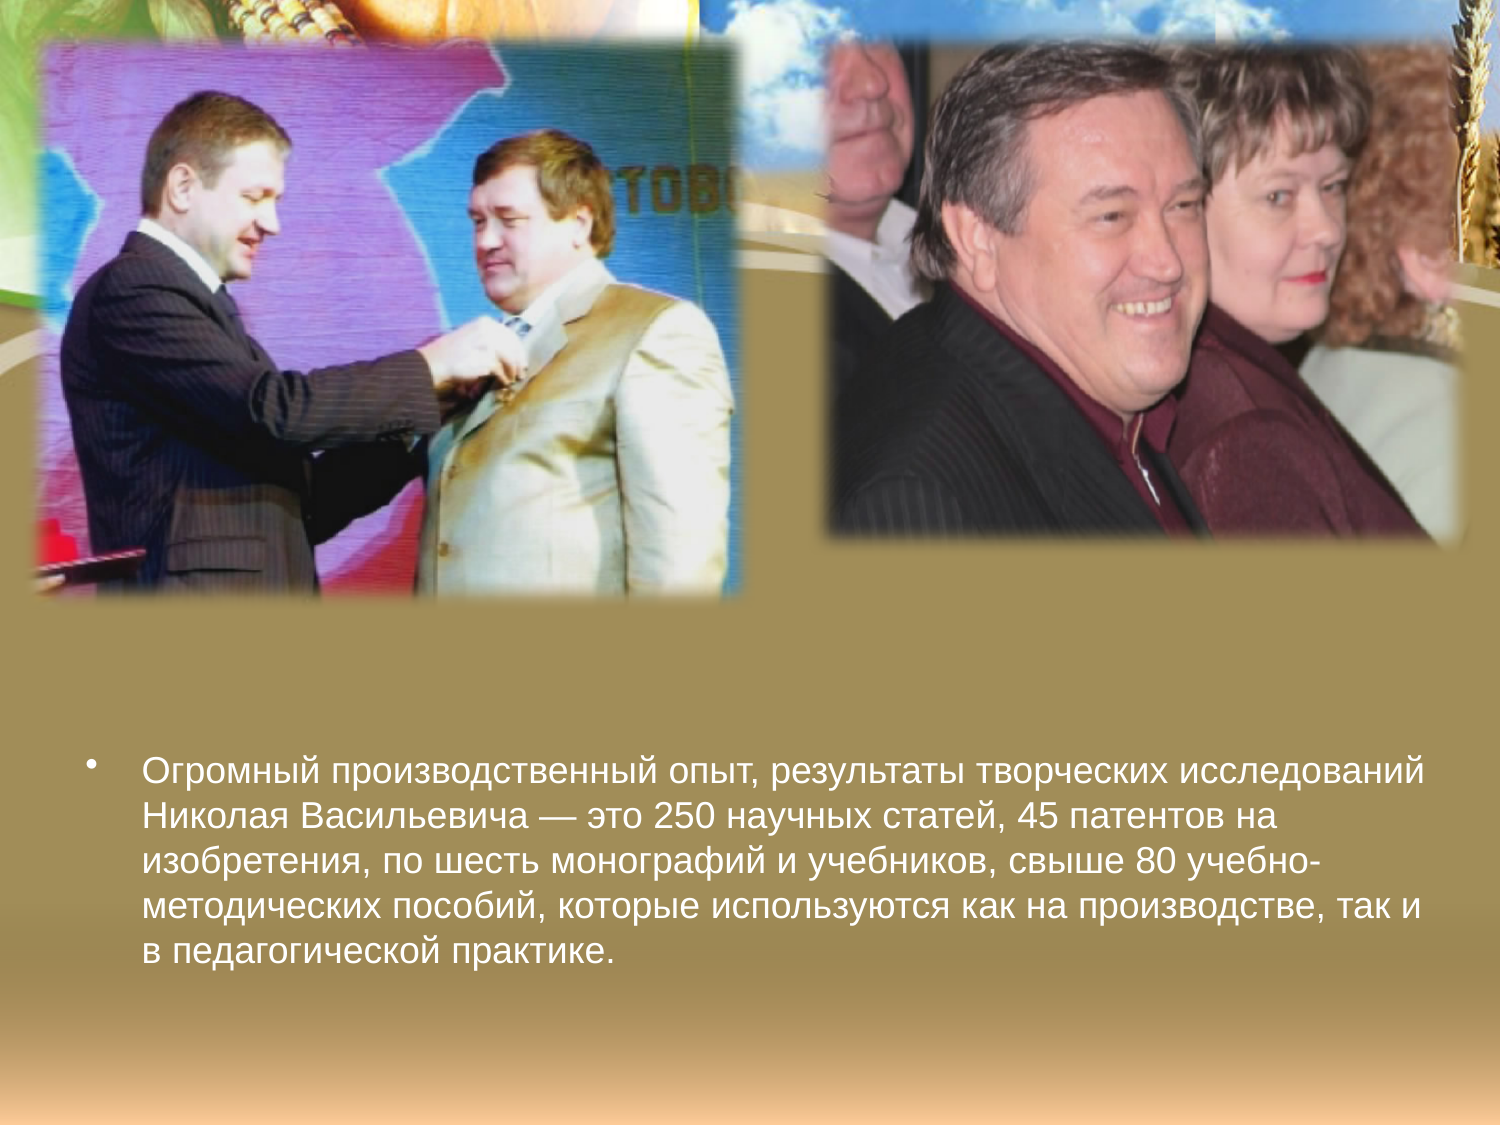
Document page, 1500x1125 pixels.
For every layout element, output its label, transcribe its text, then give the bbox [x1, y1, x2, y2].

list Огромный производственный опыт, результаты творческих исследований Николая Васильевича — это 250 научных статей, 45 патентов на изобретения, по шесть монографий и учебников, свыше 80 учебно-методических пособий, которые используются как на производстве, так и в педагогической практике. [70, 738, 1448, 1083]
picture [0, 0, 1500, 935]
